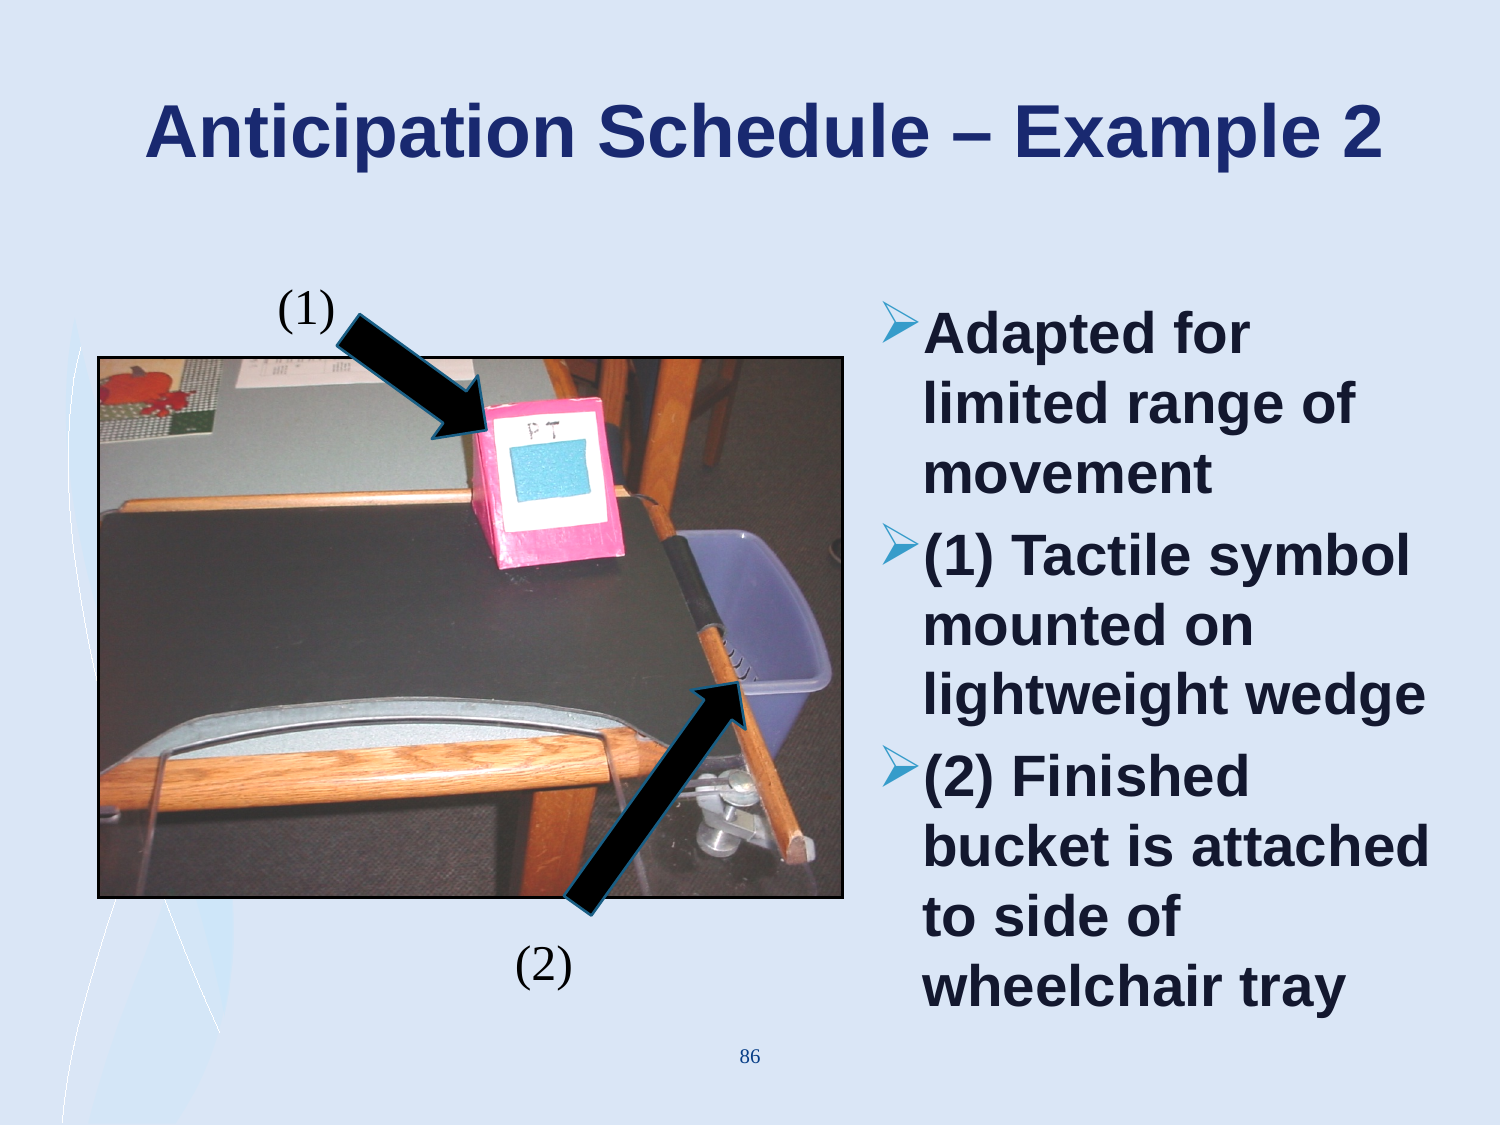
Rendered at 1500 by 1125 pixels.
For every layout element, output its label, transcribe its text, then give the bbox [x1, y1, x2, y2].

slide_number 86 [654, 1025, 846, 1086]
title Anticipation Schedule – Example 2 [90, 24, 1441, 231]
list Adapted for limited range of movement (1) Tactile symbol mounted on lightweight wedge (2) Finished bucket is attached to side of wheelchair tray [862, 287, 1463, 1050]
text_box (1) [262, 267, 363, 342]
text_box [577, 907, 600, 917]
text_box [335, 314, 422, 357]
text_box (2) [500, 922, 600, 998]
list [99, 359, 842, 897]
